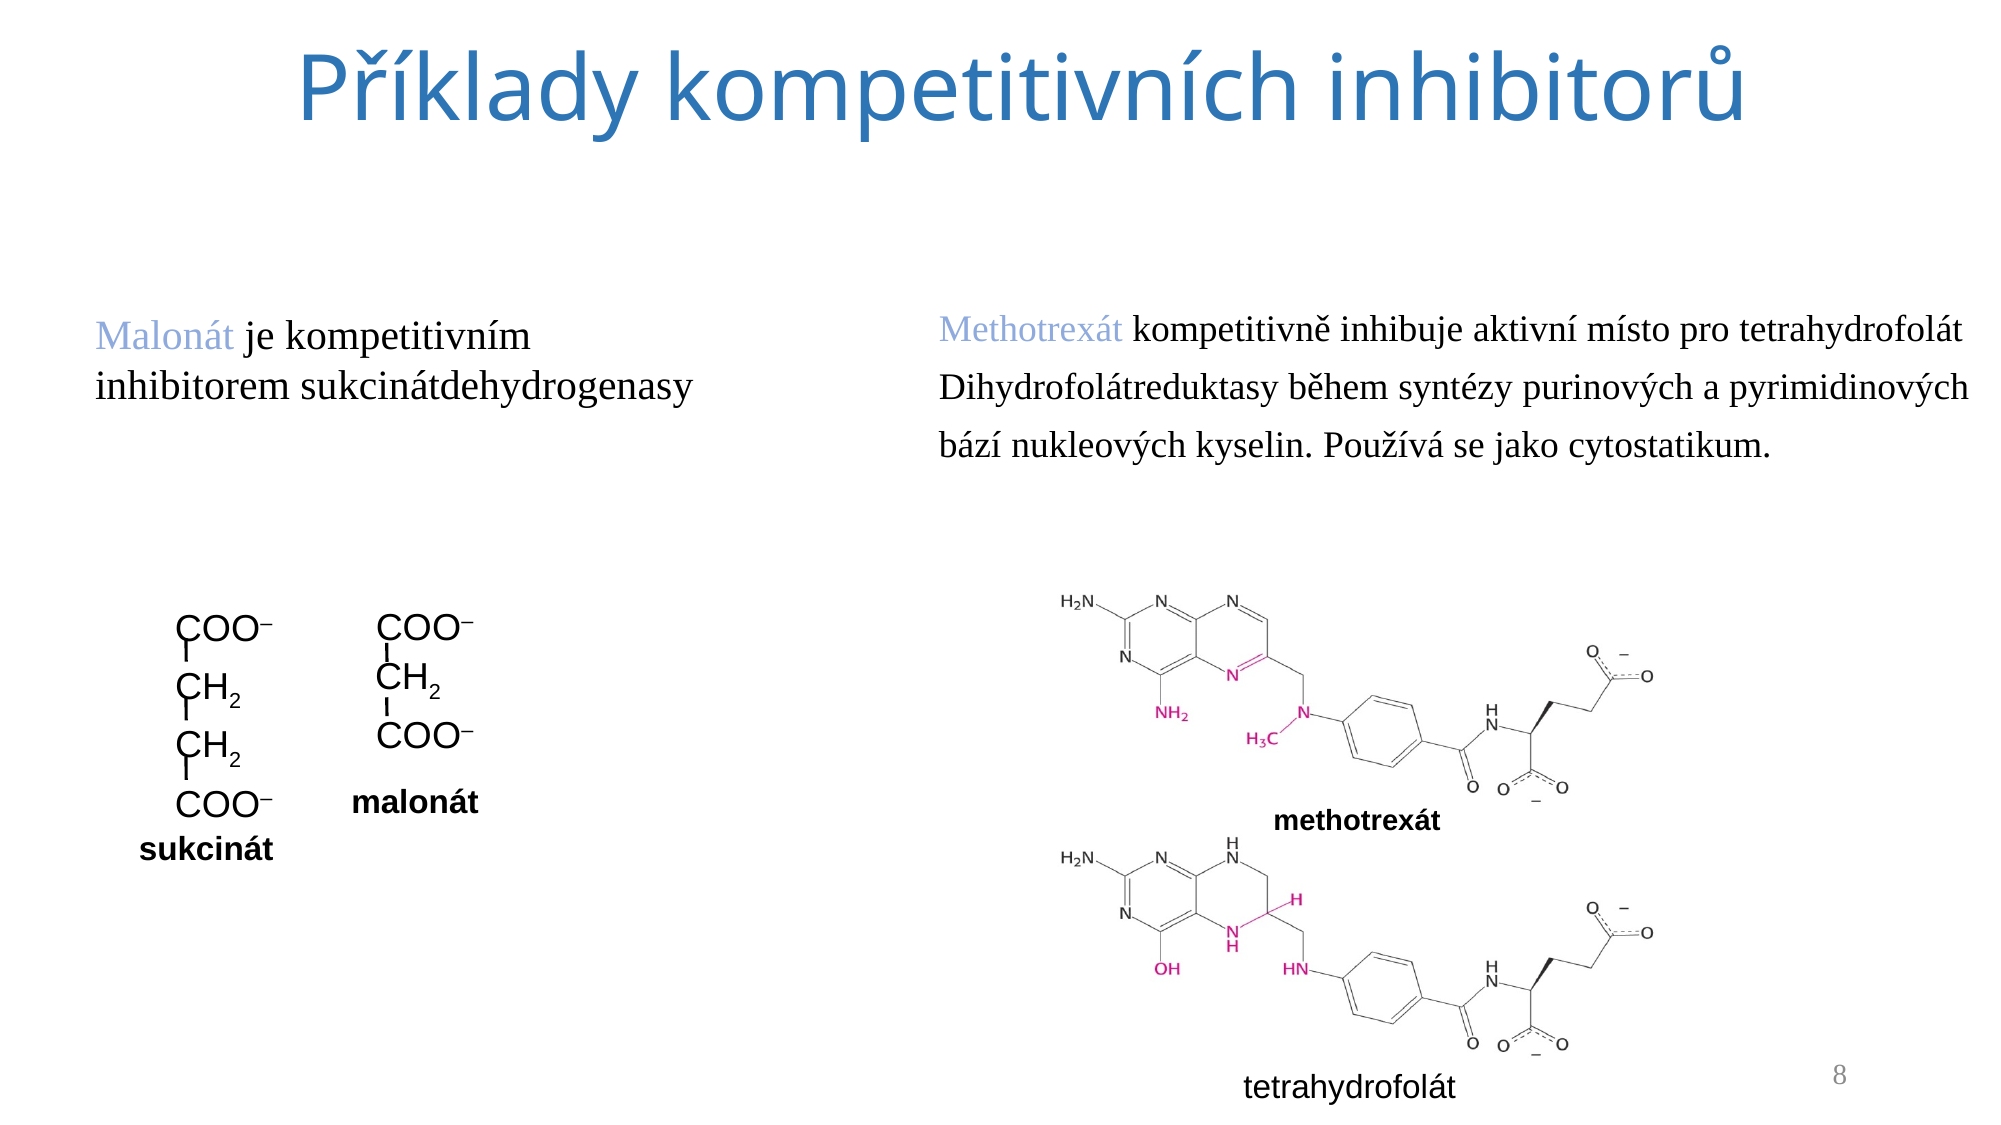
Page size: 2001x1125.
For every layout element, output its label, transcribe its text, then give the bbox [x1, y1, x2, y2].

text_box Malonát je kompetitivním inhibitorem sukcinátdehydrogenasy [80, 300, 751, 416]
slide_number 8 [1661, 1042, 1863, 1103]
text_box Methotrexát kompetitivně inhibuje aktivní místo pro tetrahydrofolát Dihydrofolátreduktasy během syntézy purinových a pyrimidinových bází nukleových kyselin. Používá se jako cytostatikum. [924, 282, 1987, 473]
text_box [138, 602, 480, 868]
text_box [1051, 588, 1661, 1113]
text_box Příklady kompetitivních inhibitorů [280, 21, 1767, 146]
